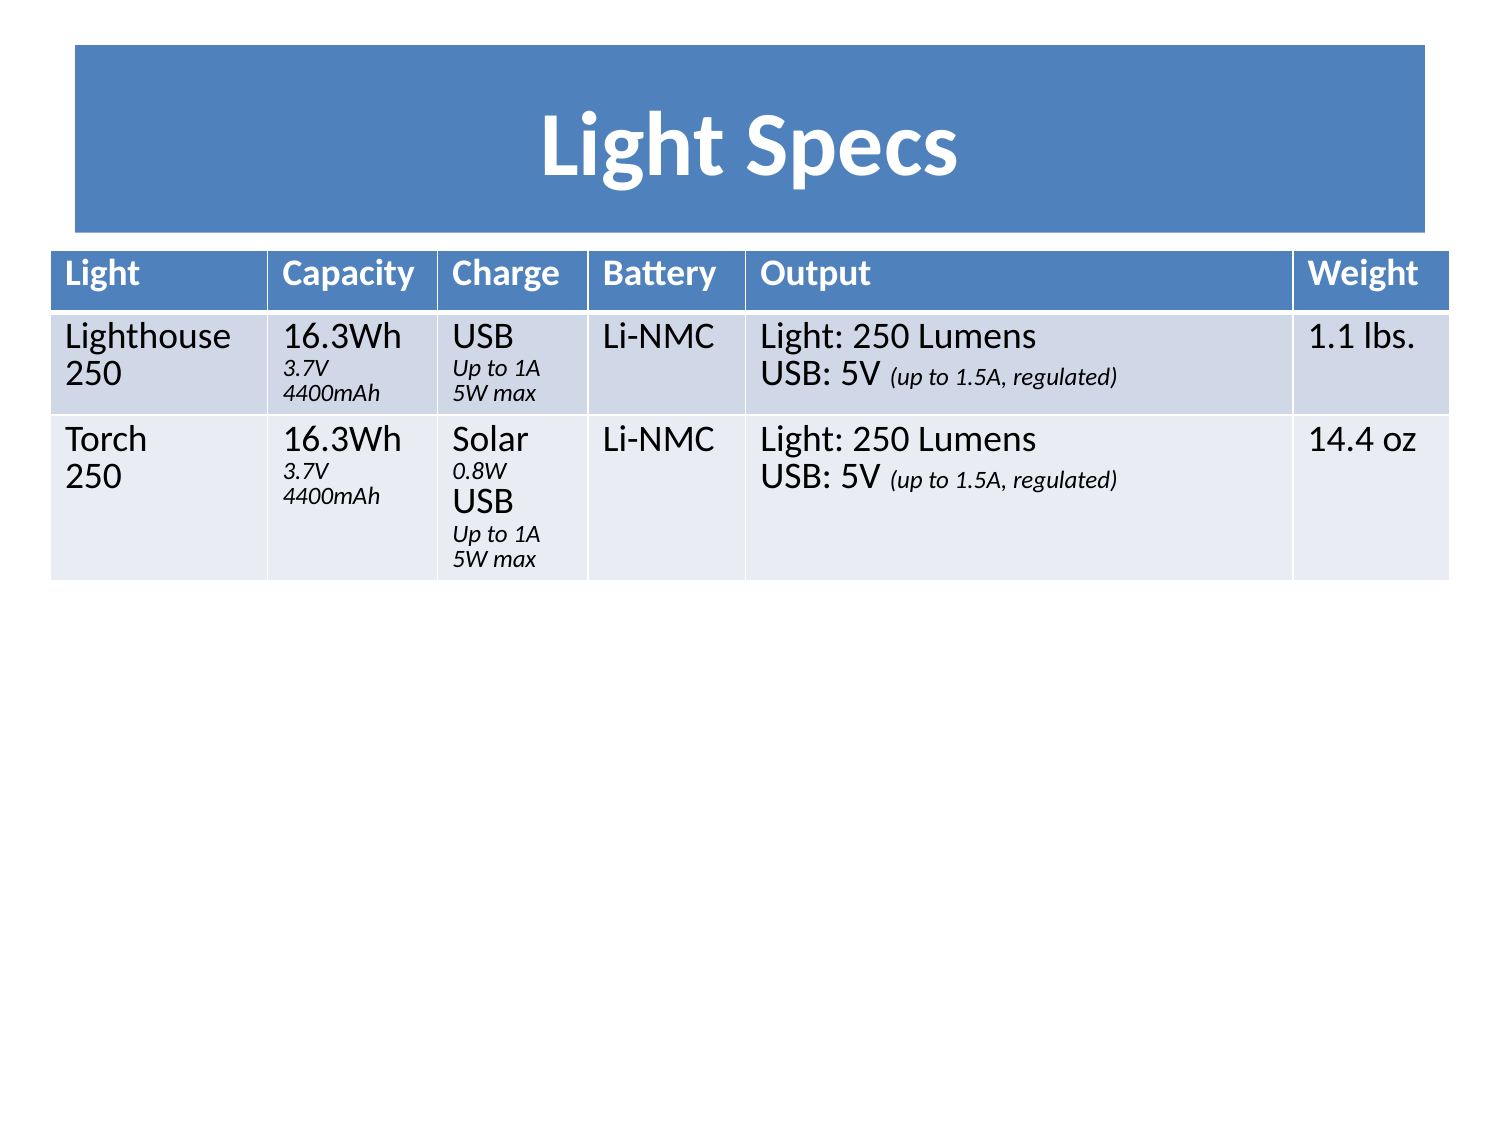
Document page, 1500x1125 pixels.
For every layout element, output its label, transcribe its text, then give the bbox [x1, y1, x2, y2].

table_cell Torch 250 [51, 416, 267, 580]
table_cell Light: 250 Lumens USB: 5V (up to 1.5A, regulated) [746, 416, 1292, 580]
table_cell Li-NMC [589, 315, 745, 414]
table_header Capacity [268, 251, 437, 310]
table_cell 16.3Wh 3.7V 4400mAh [268, 416, 437, 580]
table_cell Lighthouse 250 [51, 315, 267, 414]
table_header Battery [589, 251, 745, 310]
table_header Charge [438, 251, 587, 310]
table_cell Solar 0.8W USB Up to 1A 5W max [438, 416, 587, 580]
table_header Light [51, 251, 267, 310]
table_header Weight [1294, 251, 1449, 310]
title Light Specs [75, 45, 1425, 233]
table_cell 1.1 lbs. [1294, 315, 1449, 414]
table_header Output [746, 251, 1292, 310]
table_cell 14.4 oz [1294, 416, 1449, 580]
table_cell 16.3Wh 3.7V 4400mAh [268, 315, 437, 414]
table_cell USB Up to 1A 5W max [438, 315, 587, 414]
table_cell Li-NMC [589, 416, 745, 580]
table_cell Light: 250 Lumens USB: 5V (up to 1.5A, regulated) [746, 315, 1292, 414]
